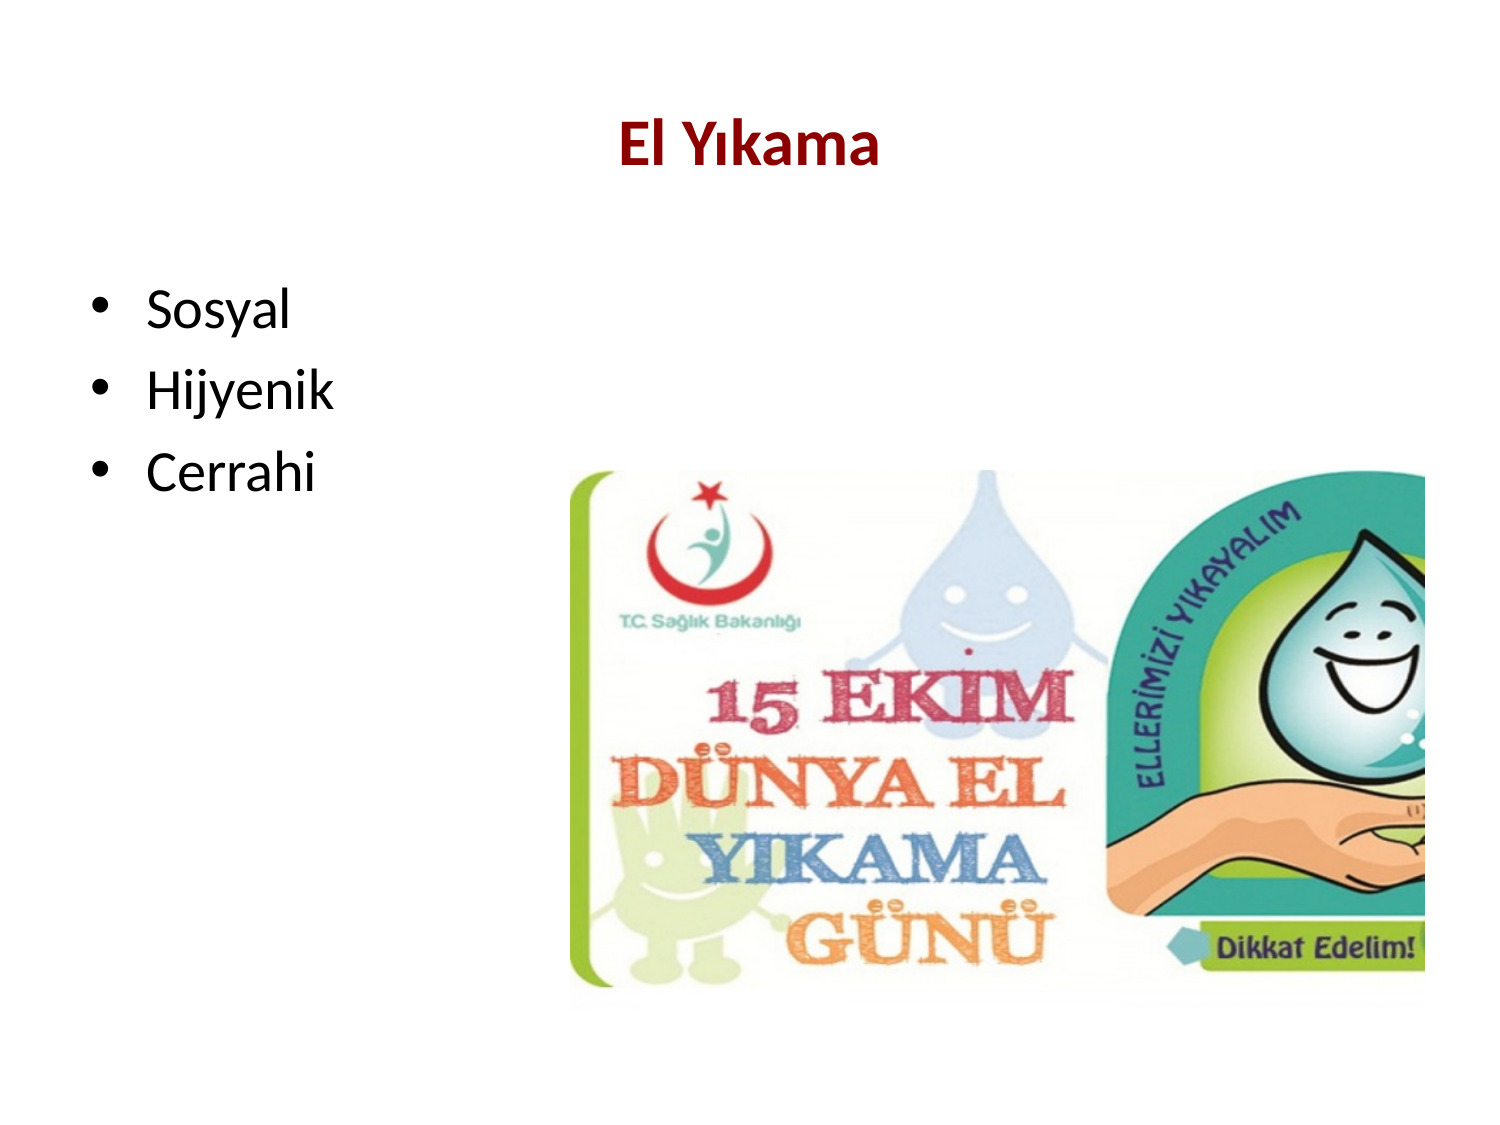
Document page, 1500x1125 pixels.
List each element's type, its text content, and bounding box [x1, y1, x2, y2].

picture [570, 470, 1426, 1009]
title El Yıkama [75, 45, 1425, 233]
list Sosyal Hijyenik Cerrahi [75, 262, 1425, 1005]
